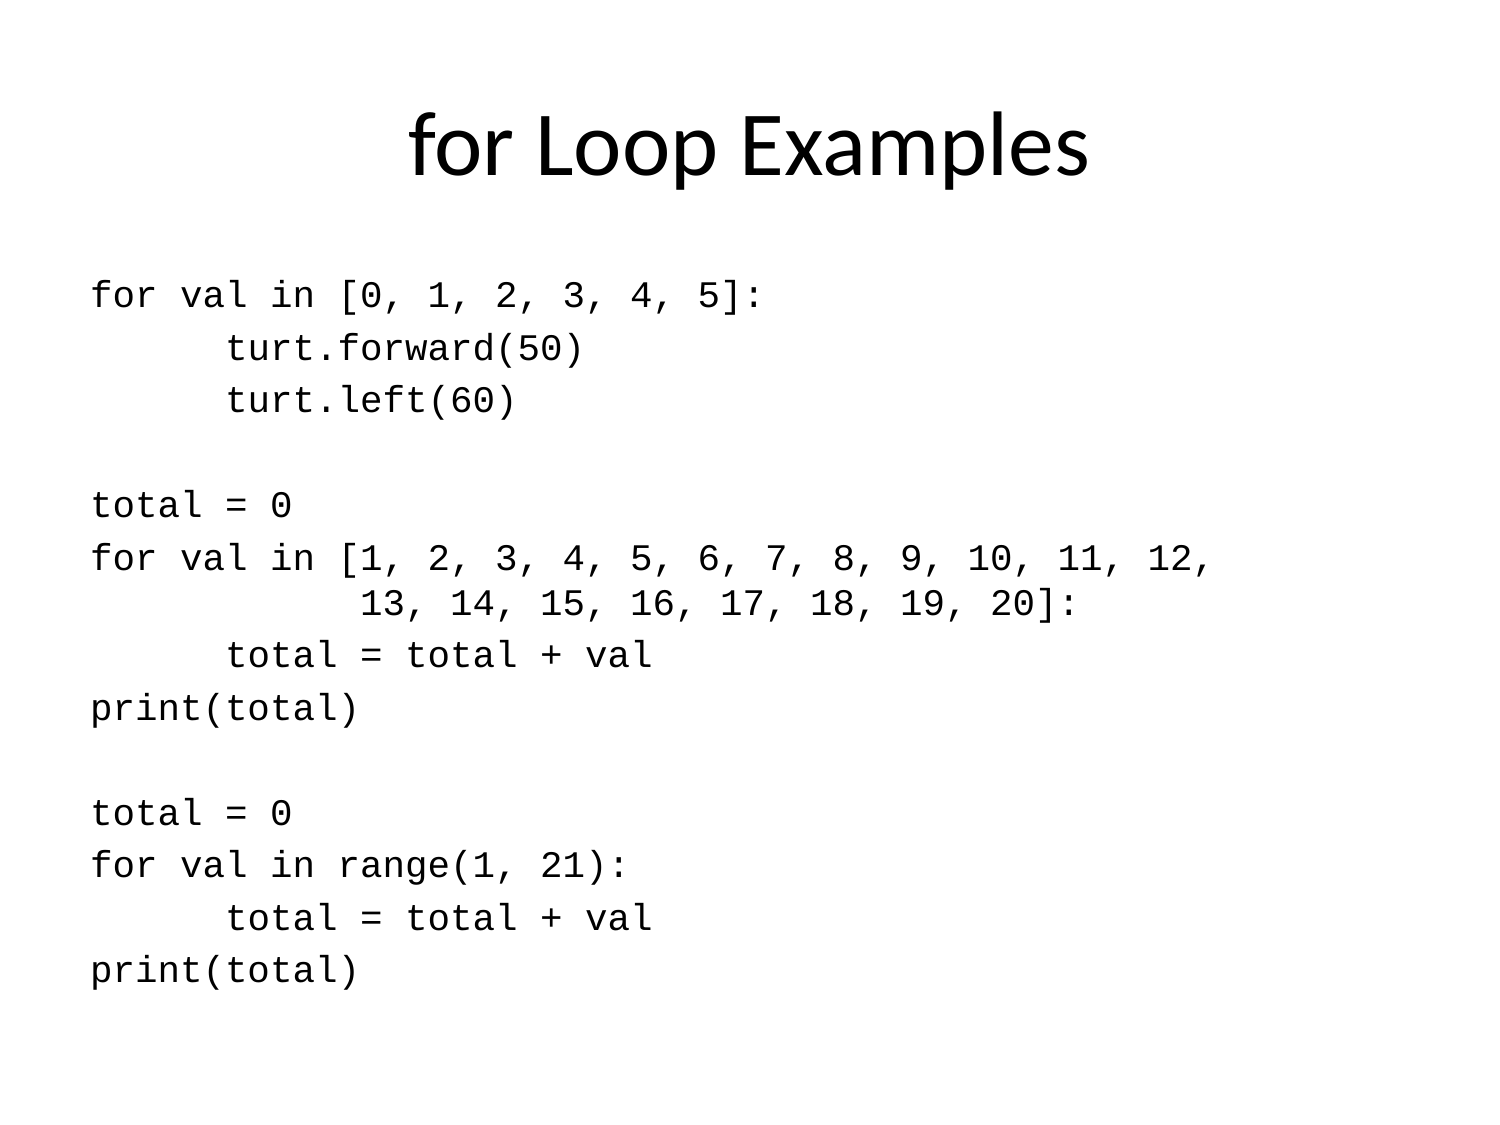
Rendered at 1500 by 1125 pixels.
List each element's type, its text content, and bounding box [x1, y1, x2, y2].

list for val in [0, 1, 2, 3, 4, 5]: turt.forward(50) turt.left(60) total = 0 for val in [1, 2, 3, 4, 5, 6, 7, 8, 9, 10, 11, 12, 13, 14, 15, 16, 17, 18, 19, 20]: total = total + val print(total) total = 0 for val in range(1, 21): total = total + val print(total) [75, 262, 1425, 1005]
title for Loop Examples [75, 45, 1425, 233]
